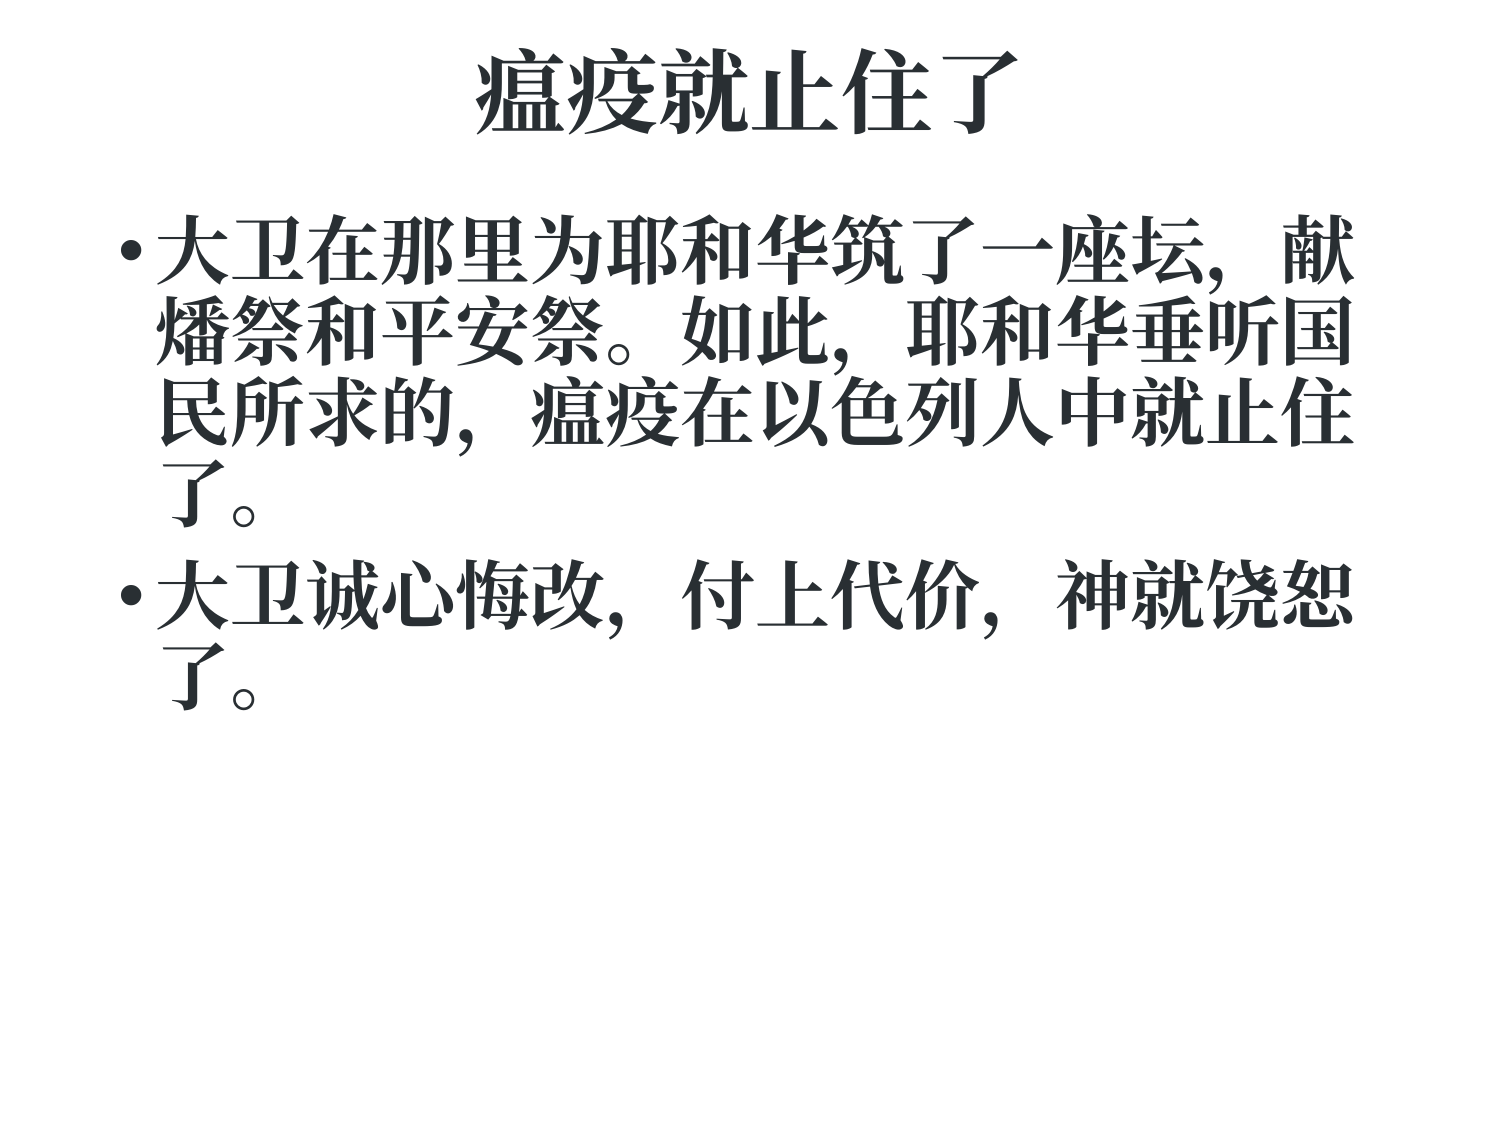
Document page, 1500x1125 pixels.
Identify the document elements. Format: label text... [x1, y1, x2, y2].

list 大卫在那里为耶和华筑了一座坛，献燔祭和平安祭。如此，耶和华垂听国民所求的，瘟疫在以色列人中就止住了。 大卫诚心悔改，付上代价，神就饶恕了。 [103, 206, 1397, 1014]
title 瘟疫就止住了 [103, 15, 1397, 178]
